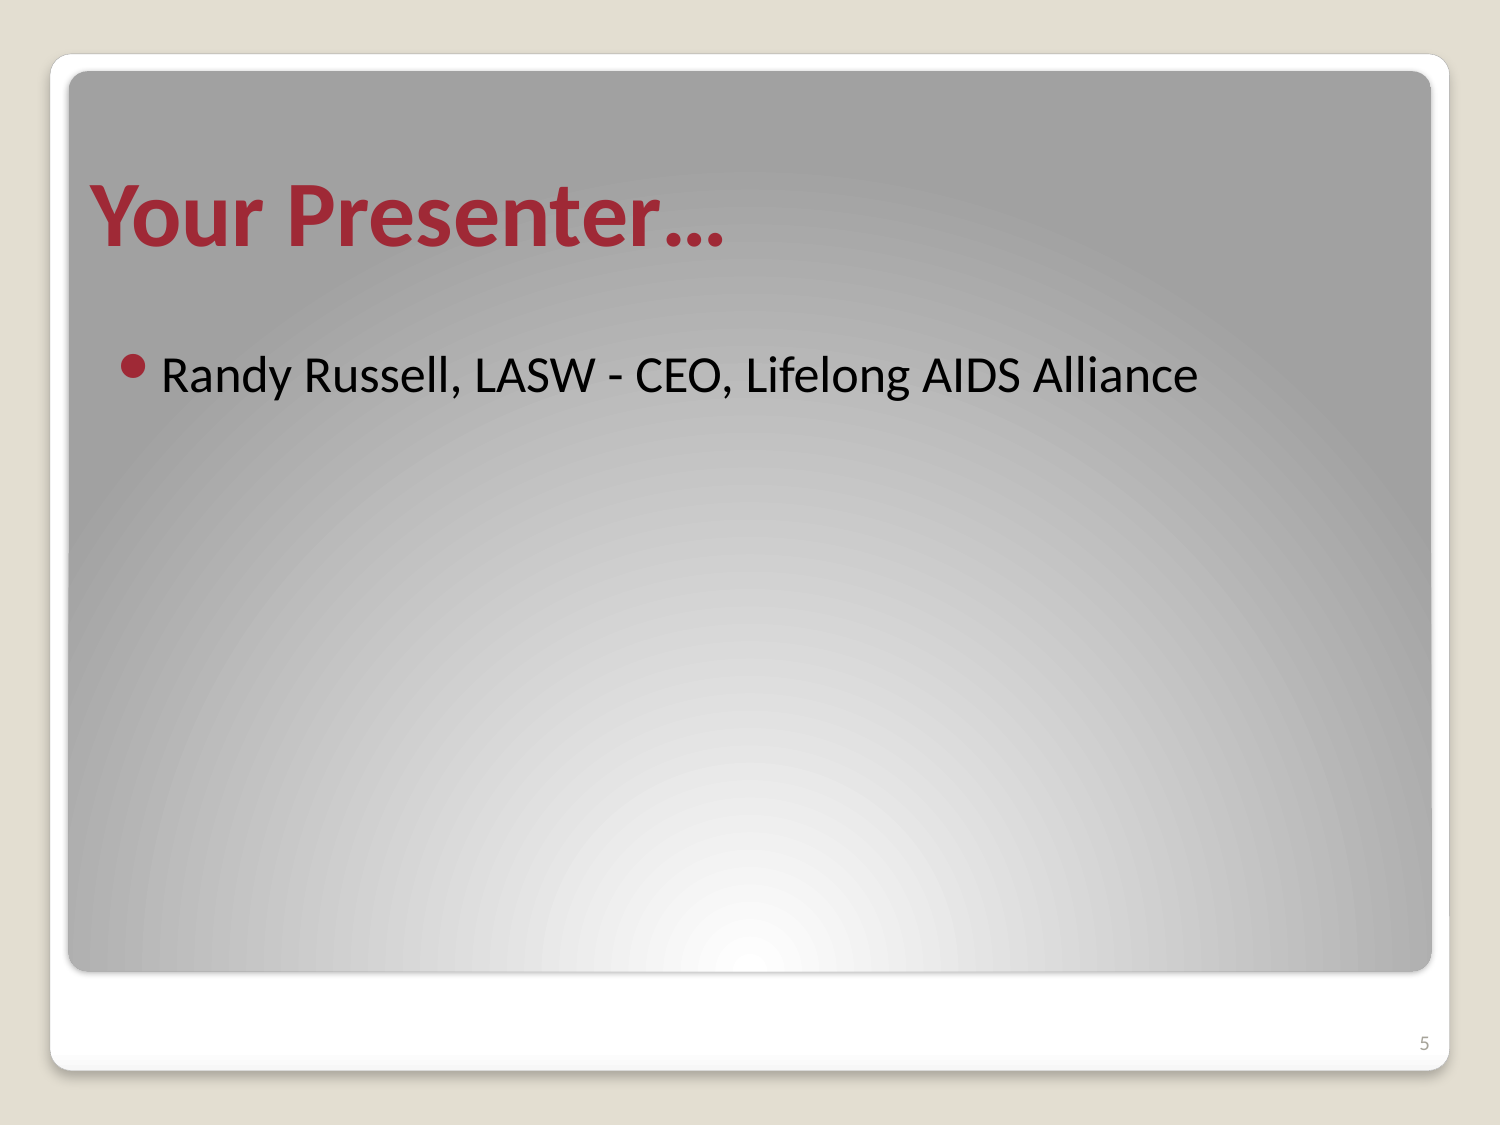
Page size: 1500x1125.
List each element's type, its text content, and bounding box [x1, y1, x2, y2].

list Randy Russell, LASW - CEO, Lifelong AIDS Alliance [87, 324, 1431, 1013]
slide_number 5 [1369, 1002, 1445, 1063]
title Your Presenter… [74, 99, 1418, 273]
